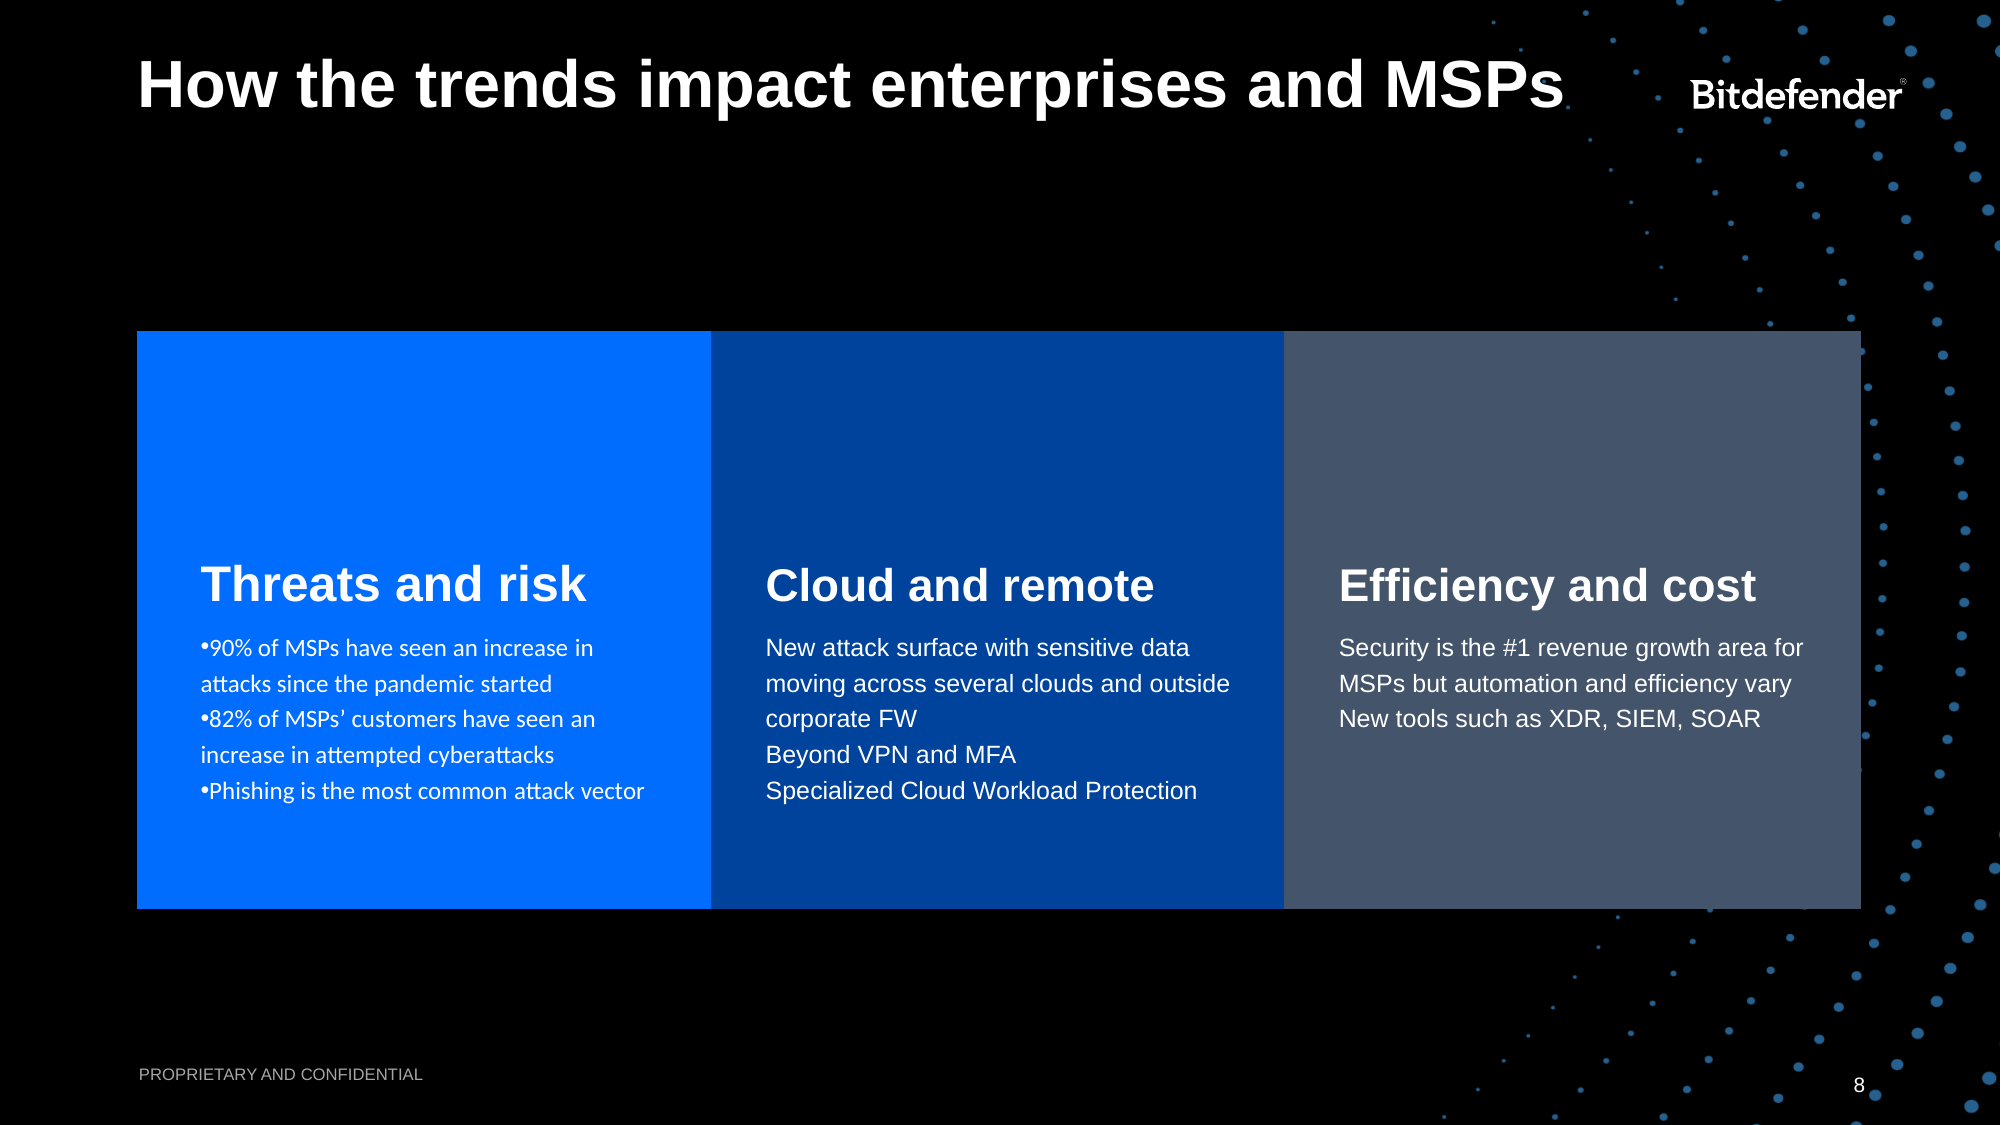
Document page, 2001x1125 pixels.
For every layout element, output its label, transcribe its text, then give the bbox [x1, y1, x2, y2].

list New attack surface with sensitive data moving across several clouds and outside corporate FW Beyond VPN and MFA Specialized Cloud Workload Protection [765, 625, 1248, 851]
picture [1389, 0, 2000, 1125]
title How the trends impact enterprises and MSPs [137, 13, 1686, 166]
list Cloud and remote [765, 562, 1248, 619]
list Security is the #1 revenue growth area for MSPs but automation and efficiency vary New tools such as XDR, SIEM, SOAR [1338, 625, 1821, 851]
list 90% of MSPs have seen an increase in attacks since the pandemic started​ 82% of MSPs’ customers have seen an increase in attempted cyberattacks​ Phishing is the most common attack vector​ [200, 625, 680, 851]
list Threats and risk [200, 563, 680, 621]
list Efficiency and cost [1338, 562, 1821, 619]
